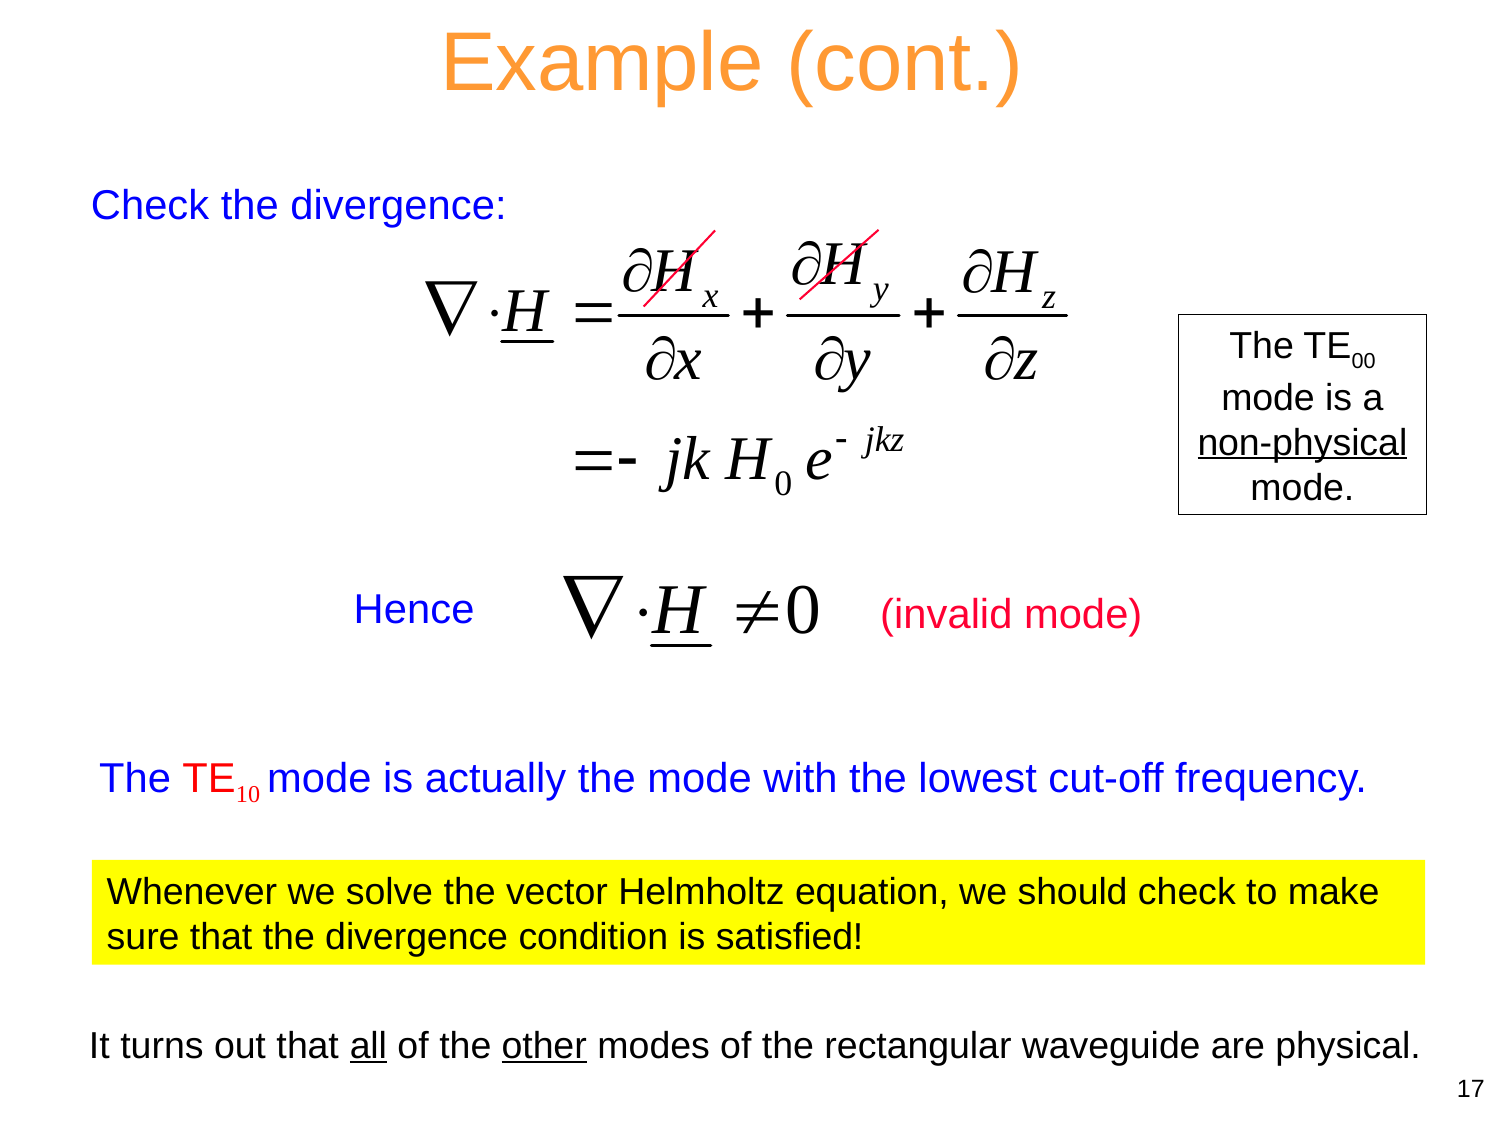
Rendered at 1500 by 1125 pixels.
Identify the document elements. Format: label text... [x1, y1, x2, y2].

text_box The TE00 mode is a non-physical mode. [1178, 314, 1427, 515]
slide_number 17 [1187, 1050, 1500, 1125]
text_box (invalid mode) [865, 579, 1165, 644]
text_box The TE10 mode is actually the mode with the lowest cut-off frequency. [84, 742, 1457, 815]
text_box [554, 562, 835, 664]
text_box Check the divergence: [76, 170, 522, 236]
text_box Hence [339, 574, 490, 640]
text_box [417, 221, 1080, 512]
text_box Example (cont.) [369, 0, 1094, 115]
text_box It turns out that all of the other modes of the rectangular waveguide are physical. [74, 1014, 1436, 1074]
text_box Whenever we solve the vector Helmholtz equation, we should check to make sure that the divergence condition is satisfied! [91, 859, 1426, 965]
